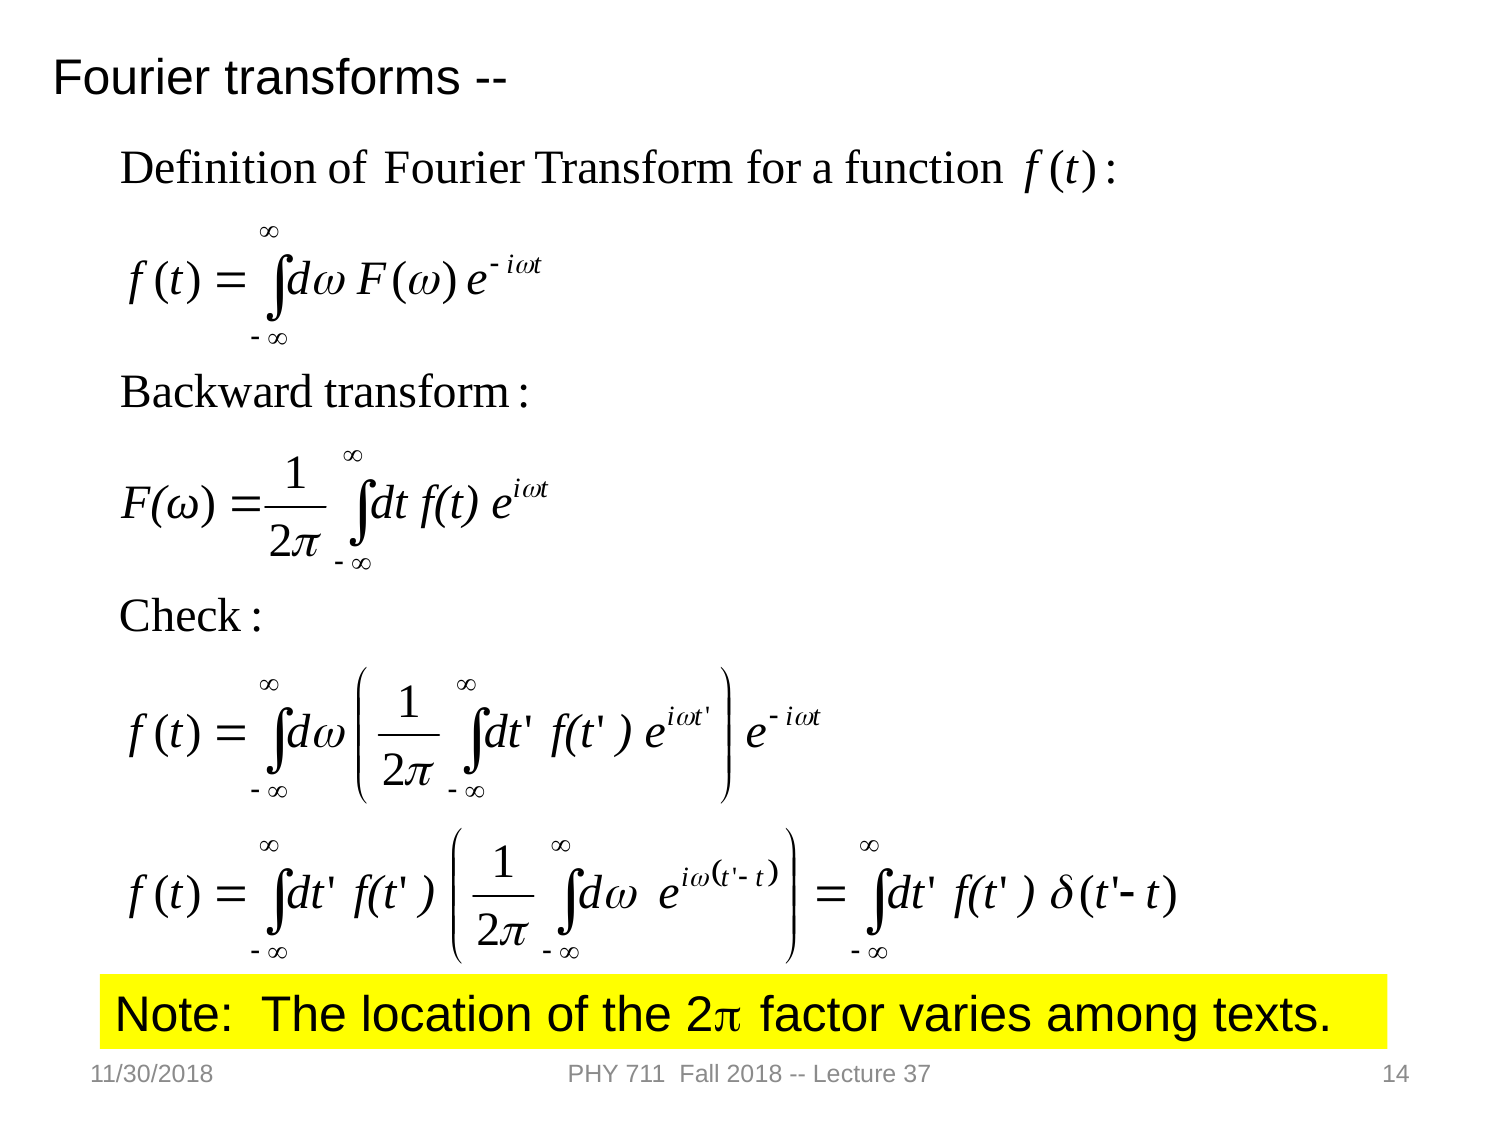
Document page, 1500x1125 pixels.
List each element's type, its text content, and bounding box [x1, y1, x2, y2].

footer PHY 711 Fall 2018 -- Lecture 37 [512, 1049, 988, 1103]
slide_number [75, 1042, 425, 1103]
text_box Fourier transforms -- [37, 37, 1275, 113]
slide_number 14 [1074, 1042, 1425, 1103]
text_box Note: The location of the 2p factor varies among texts. [99, 974, 1388, 1049]
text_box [112, 138, 1185, 976]
